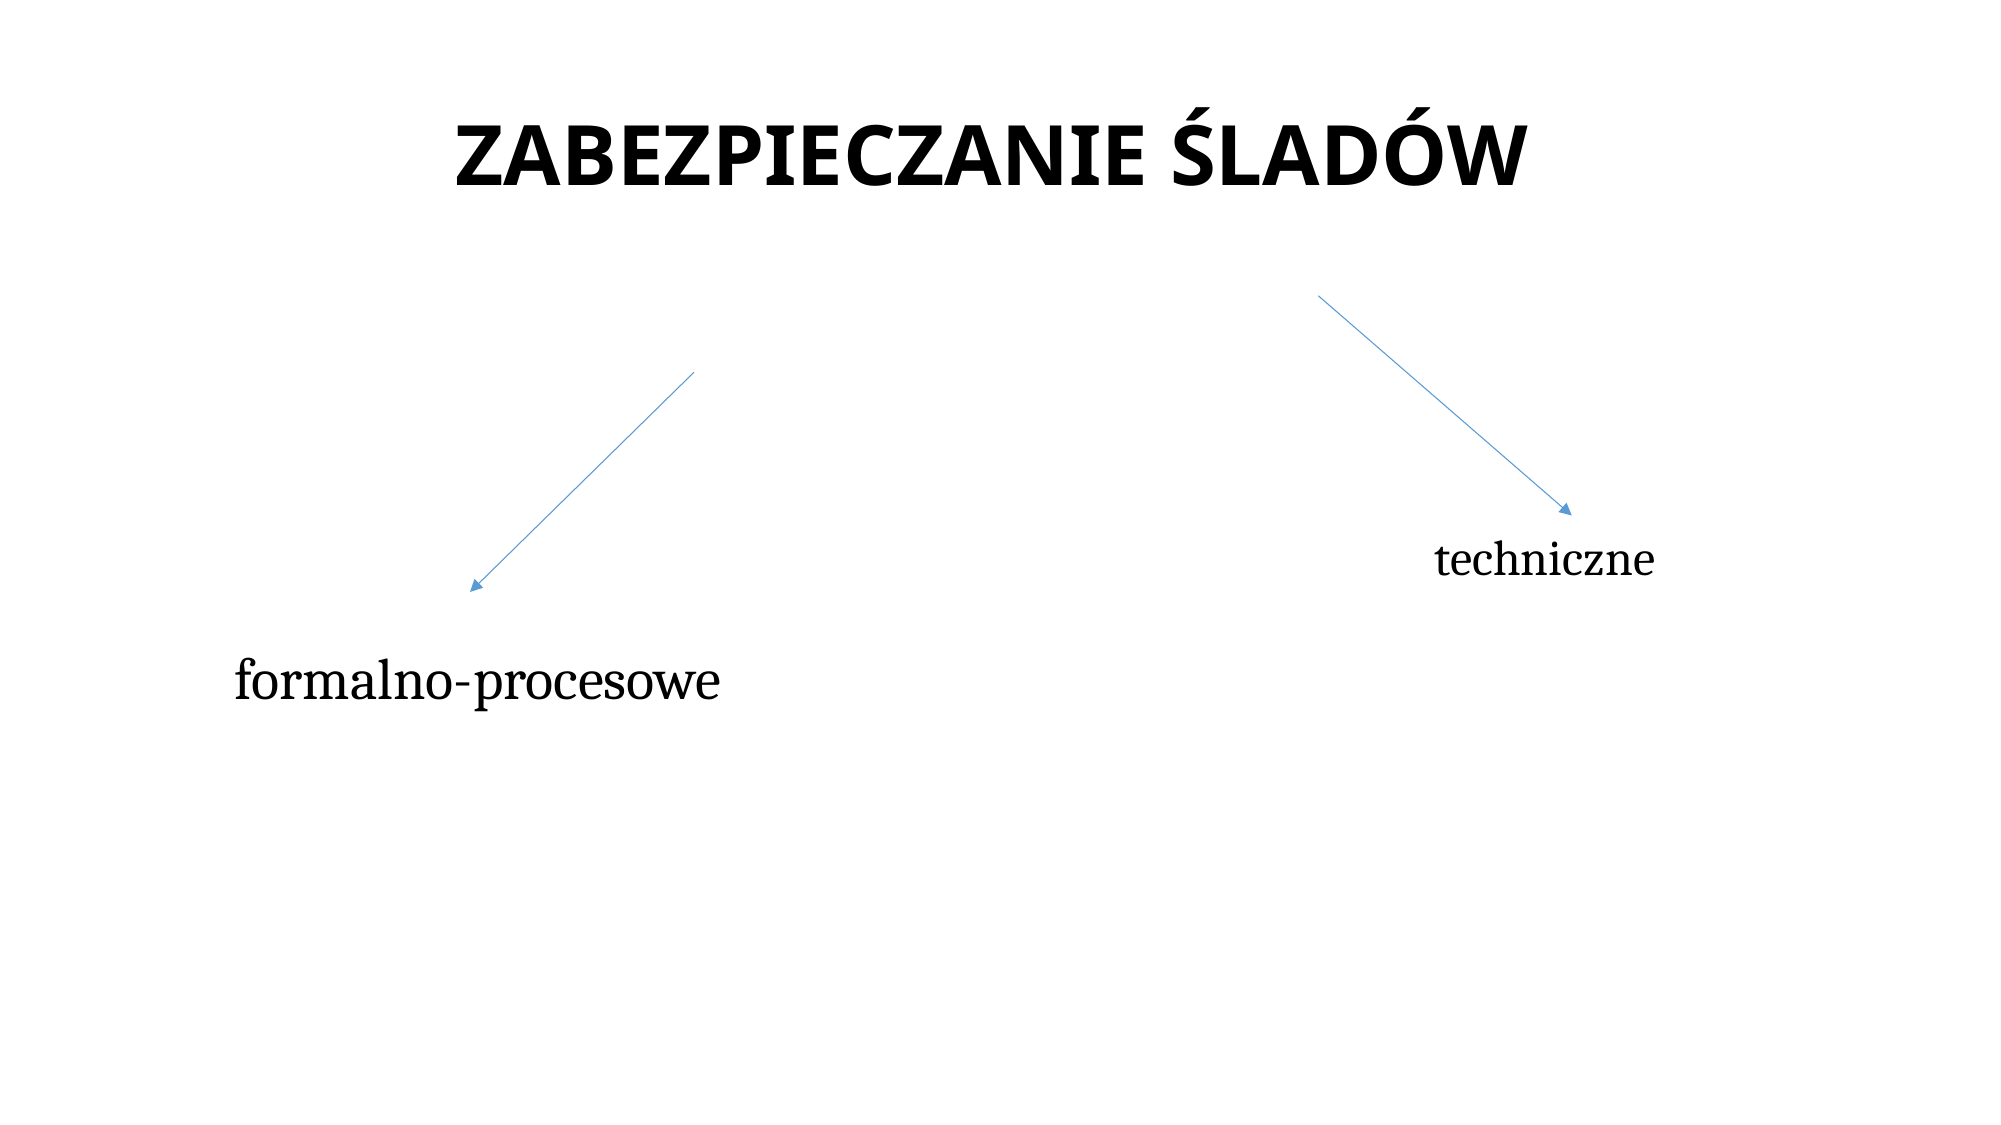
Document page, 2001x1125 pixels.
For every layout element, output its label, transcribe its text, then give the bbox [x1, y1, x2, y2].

title ZABEZPIECZANIE ŚLADÓW [350, 77, 1635, 241]
list techniczne formalno-procesowe [219, 295, 1781, 962]
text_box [469, 372, 694, 593]
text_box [1318, 295, 1572, 516]
